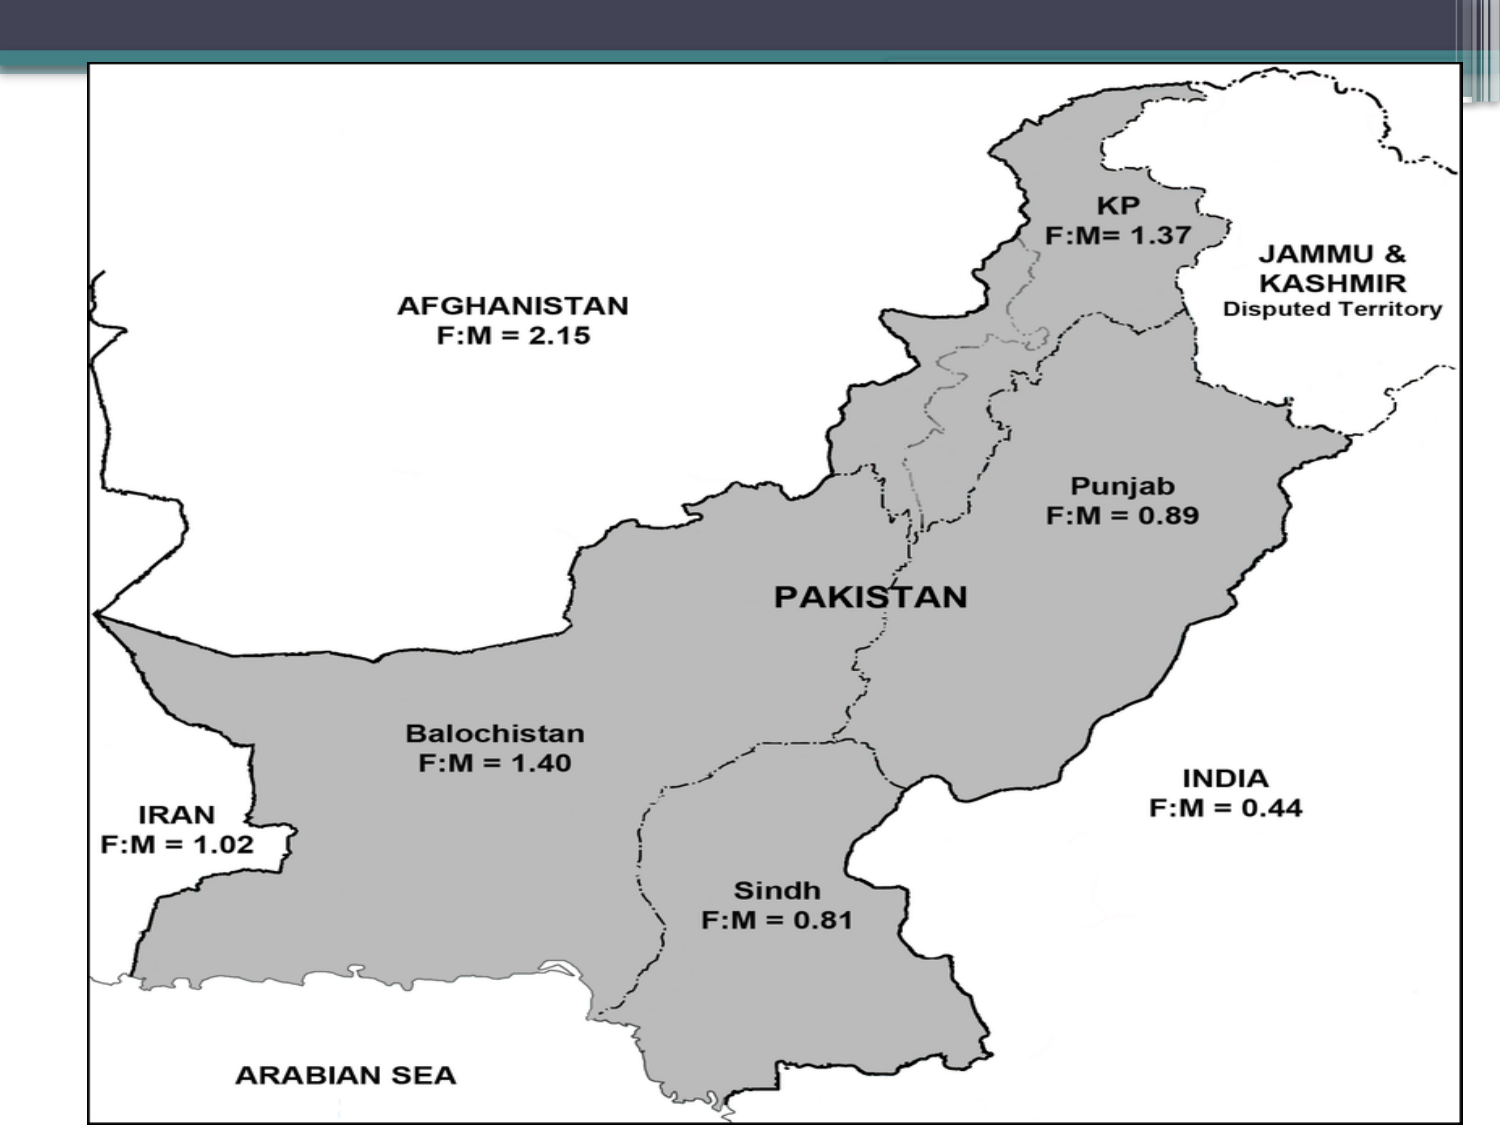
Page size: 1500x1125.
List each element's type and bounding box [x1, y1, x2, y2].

list [87, 62, 1463, 1125]
